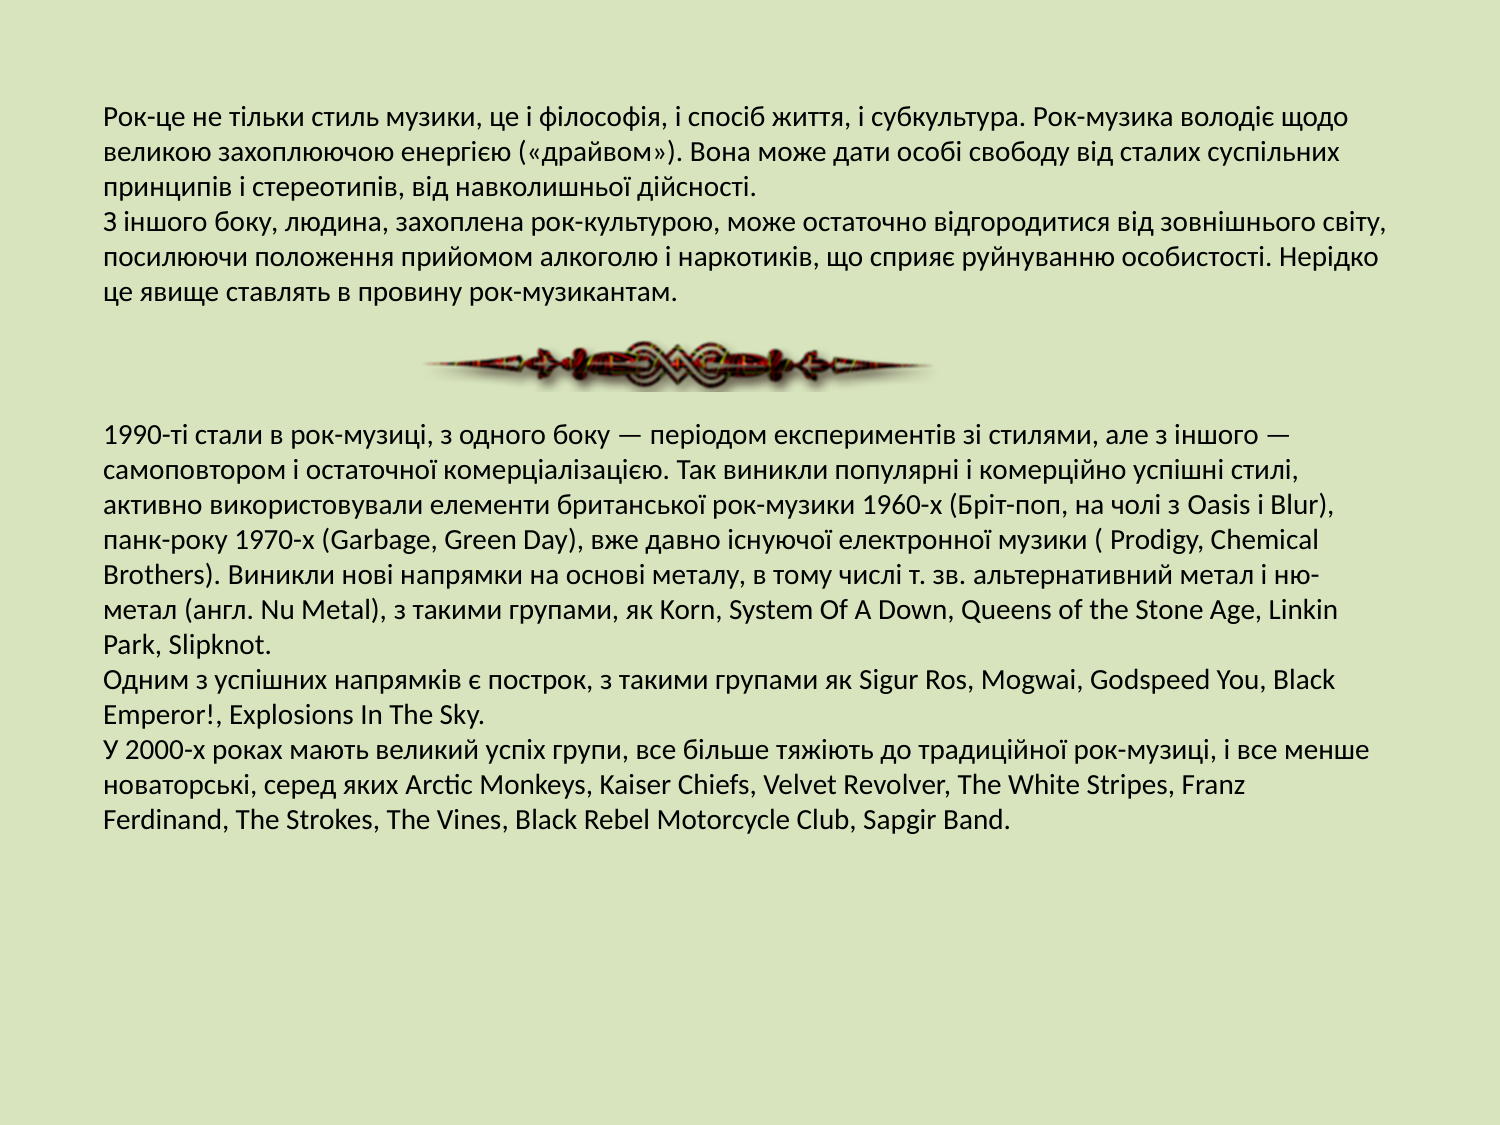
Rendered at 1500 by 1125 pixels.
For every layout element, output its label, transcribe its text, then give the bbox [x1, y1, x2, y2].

text_box Рок-це не тільки стиль музики, це і філософія, і спосіб життя, і субкультура. Рок-музика володіє щодо великою захоплюючою енергією («драйвом»). Вона може дати особі свободу від сталих суспільних принципів і стереотипів, від навколишньої дійсності. З іншого боку, людина, захоплена рок-культурою, може остаточно відгородитися від зовнішнього світу, посилюючи положення прийомом алкоголю і наркотиків, що сприяє руйнуванню особистості. Нерідко це явище ставлять в провину рок-музикантам. [88, 89, 1412, 315]
picture [418, 337, 939, 393]
text_box 1990-ті стали в рок-музиці, з одного боку — періодом експериментів зі стилями, але з іншого — самоповтором і остаточної комерціалізацією. Так виникли популярні і комерційно успішні стилі, активно використовували елементи британської рок-музики 1960-х (Бріт-поп, на чолі з Oasis і Blur), панк-року 1970-х (Garbage, Green Day), вже давно існуючої електронної музики ( Prodigy, Chemical Brothers). Виникли нові напрямки на основі металу, в тому числі т. зв. альтернативний метал і ню-метал (англ. Nu Metal), з такими групами, як Korn, System Of A Down, Queens of the Stone Age, Linkin Park, Slipknot. Одним з успішних напрямків є построк, з такими групами як Sigur Ros, Mogwai, Godspeed You, Black Emperor!, Explosions In The Sky. У 2000-х роках мають великий успіх групи, все більше тяжіють до традиційної рок-музиці, і все менше новаторські, серед яких Arctic Monkeys, Kaiser Chiefs, Velvet Revolver, The White Stripes, Franz Ferdinand, The Strokes, The Vines, Black Rebel Motorcycle Club, Sapgir Band. [88, 338, 1388, 843]
